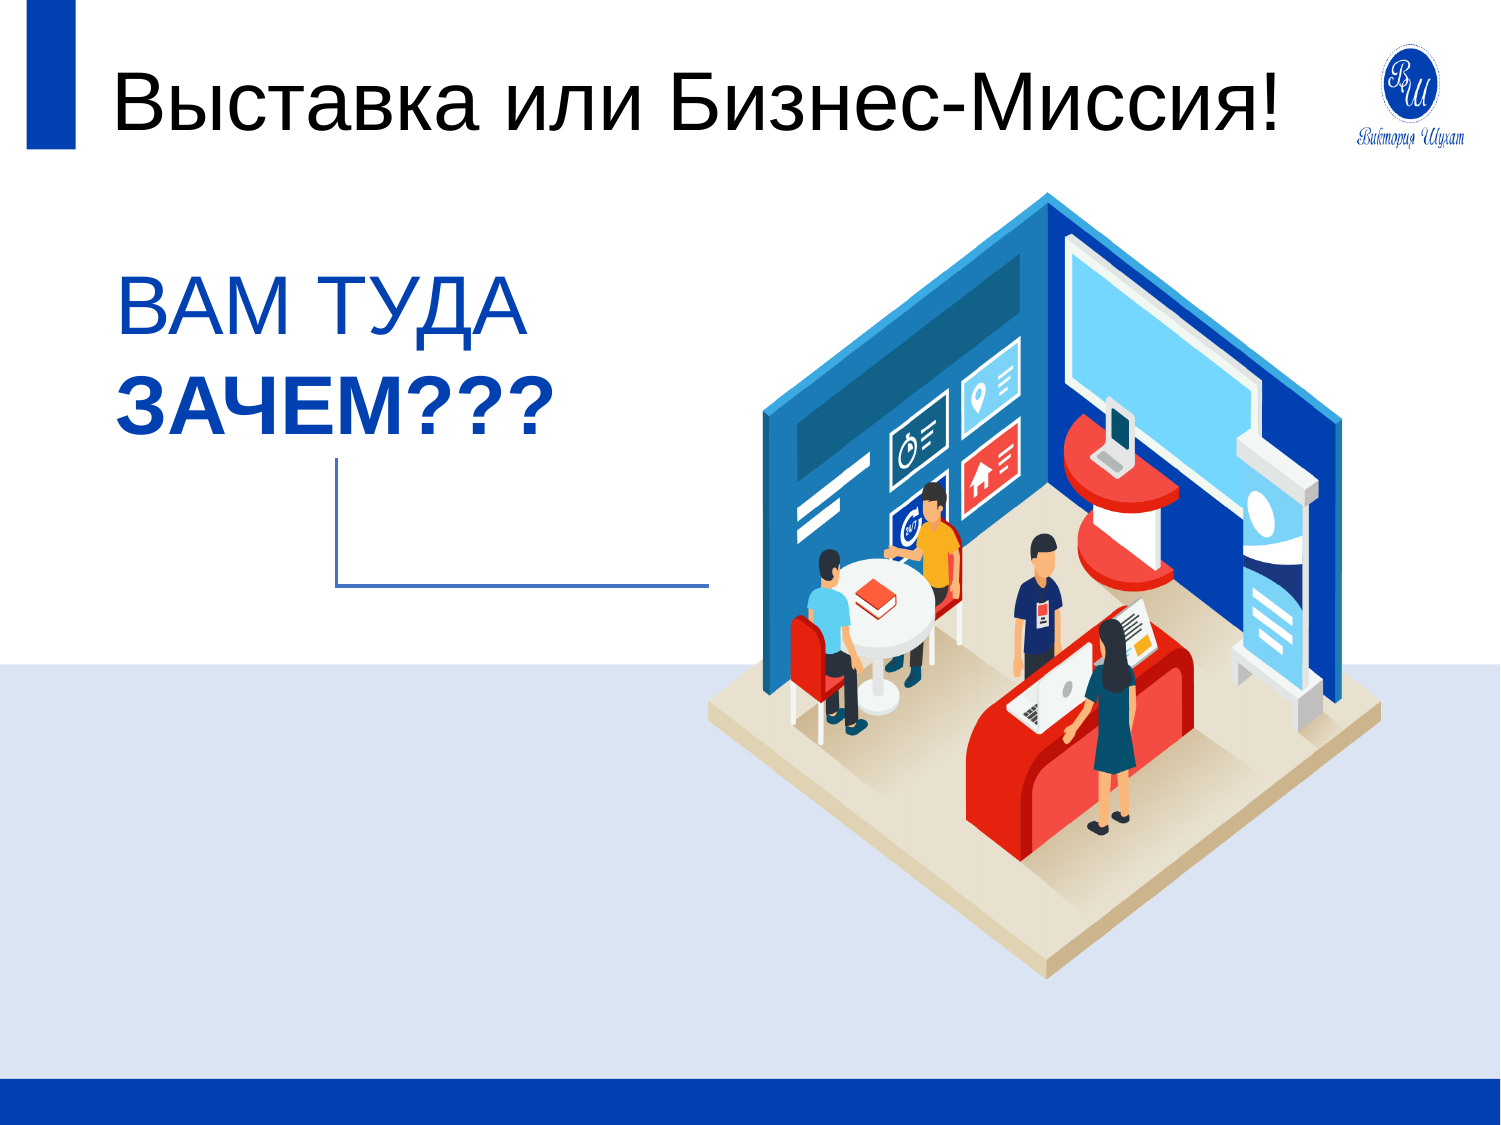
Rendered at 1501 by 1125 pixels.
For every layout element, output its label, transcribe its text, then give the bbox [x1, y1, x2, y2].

text_box ВАМ ТУДА ЗАЧЕМ??? [101, 243, 573, 459]
title Выставка или Бизнес-Миссия! [96, 45, 1390, 149]
text_box [0, 663, 1501, 1125]
picture [708, 192, 1381, 980]
picture [1357, 44, 1464, 149]
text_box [459, 337, 586, 710]
